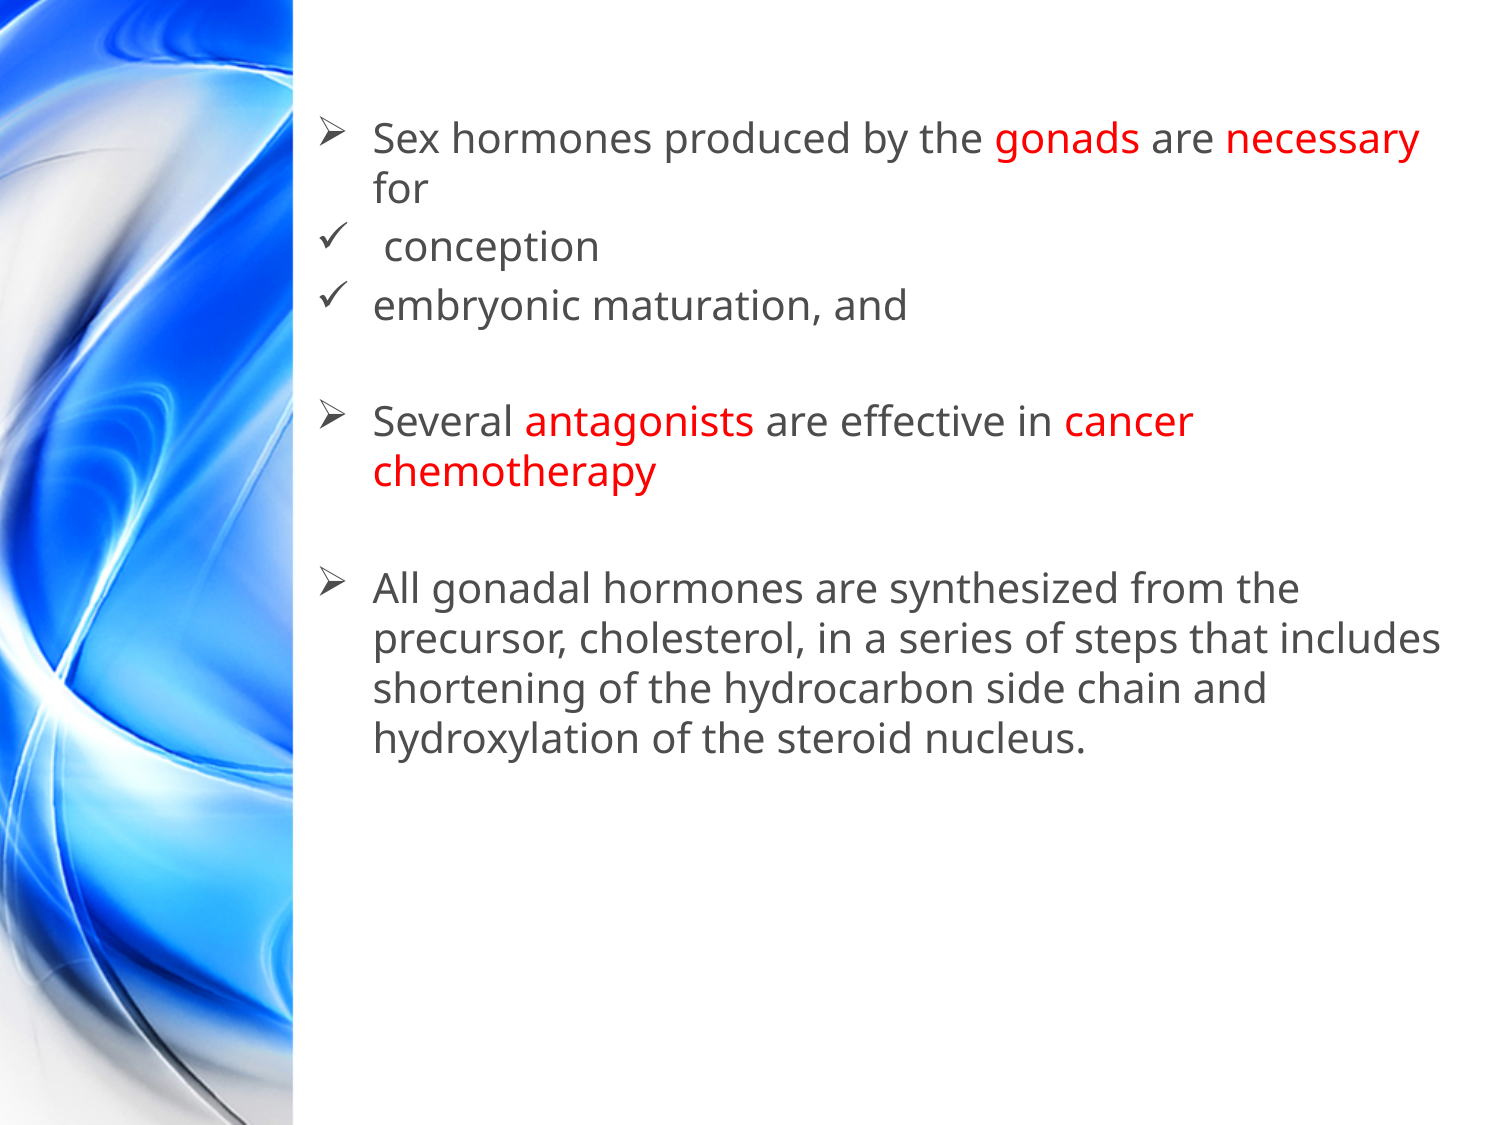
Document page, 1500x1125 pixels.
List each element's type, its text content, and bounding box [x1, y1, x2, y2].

picture [0, 0, 1500, 1125]
list Sex hormones produced by the gonads are necessary for conception embryonic maturation, and Several antagonists are effective in cancer chemotherapy All gonadal hormones are synthesized from the precursor, cholesterol, in a series of steps that includes shortening of the hydrocarbon side chain and hydroxylation of the steroid nucleus. [301, 103, 1500, 1125]
